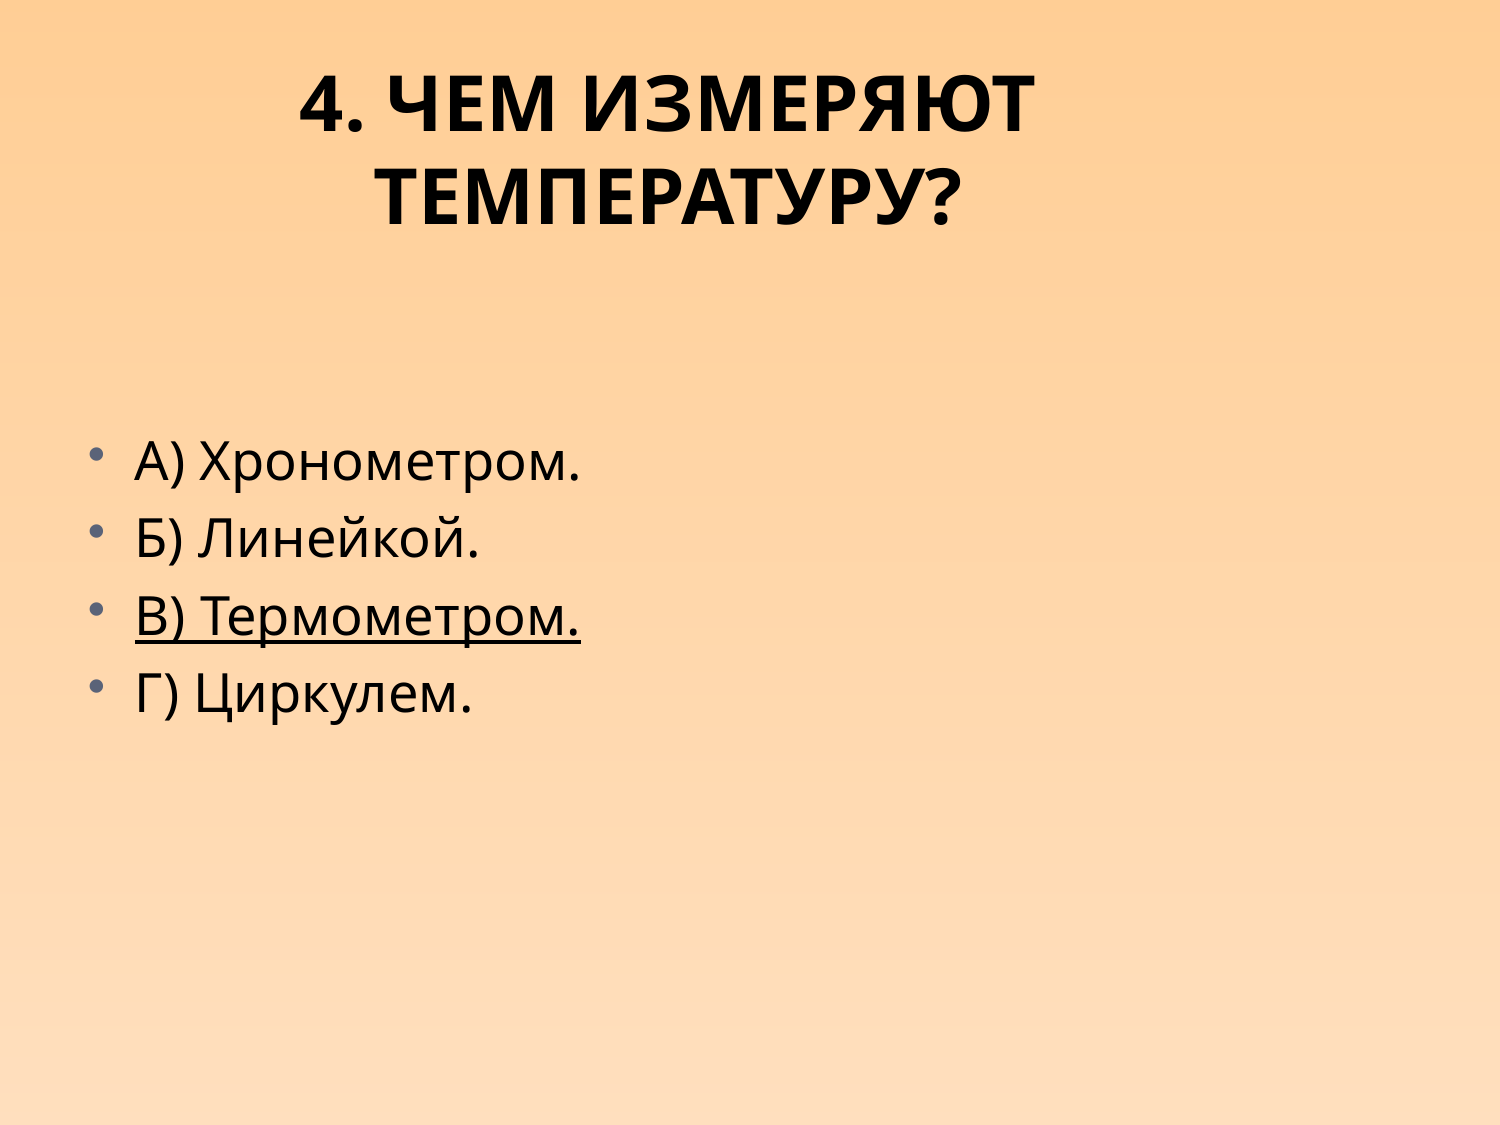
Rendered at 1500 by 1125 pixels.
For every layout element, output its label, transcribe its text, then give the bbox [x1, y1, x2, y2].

list А) Хронометром. Б) Линейкой. В) Термометром. Г) Циркулем. [75, 264, 1263, 1059]
title 4. Чем измеряют температуру? [75, 52, 1263, 240]
